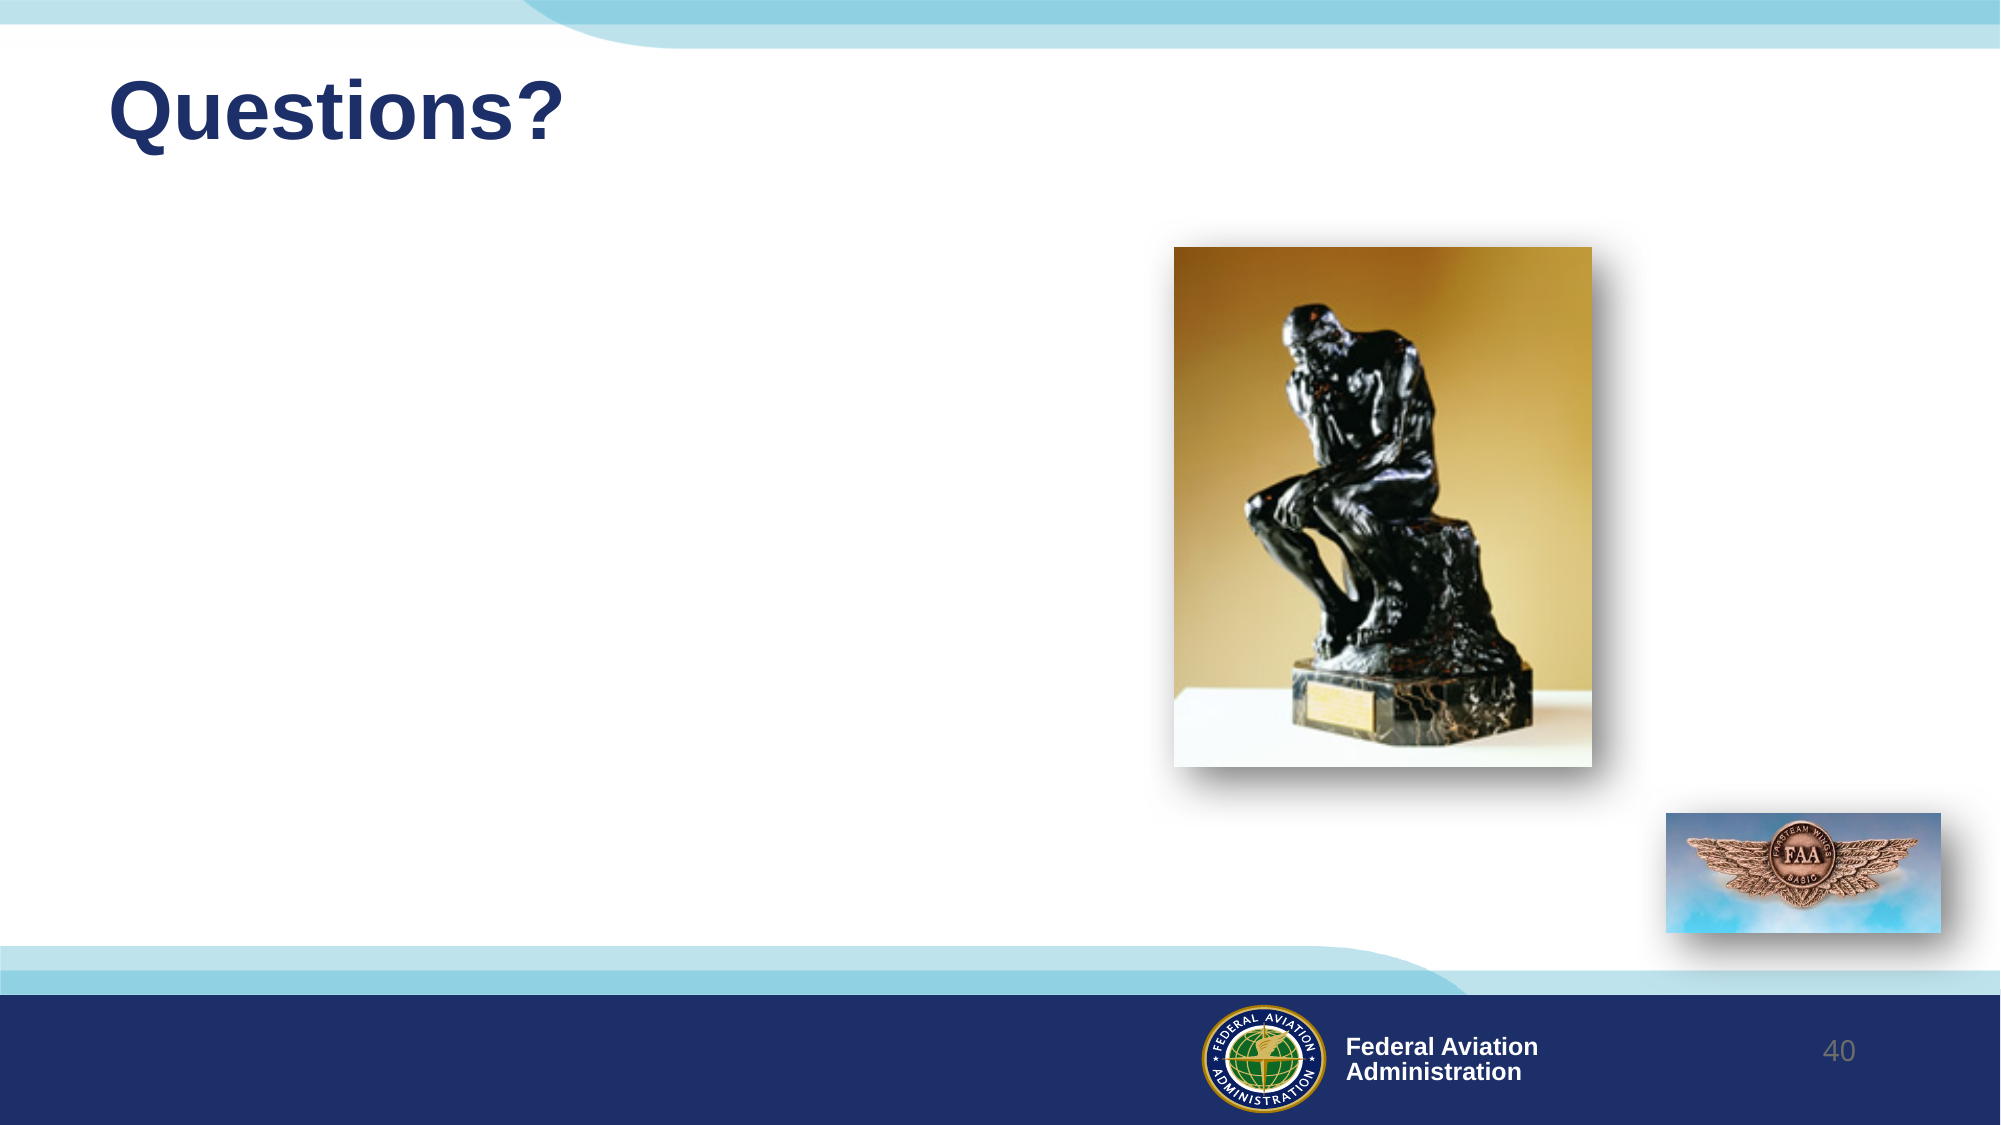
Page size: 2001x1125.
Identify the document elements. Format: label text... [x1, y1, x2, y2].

slide_number 40 [1630, 1025, 1872, 1100]
picture [0, 945, 2000, 995]
title Questions? [93, 56, 1947, 157]
picture [1665, 813, 1941, 933]
picture [1174, 247, 1592, 767]
picture [0, 0, 1999, 50]
